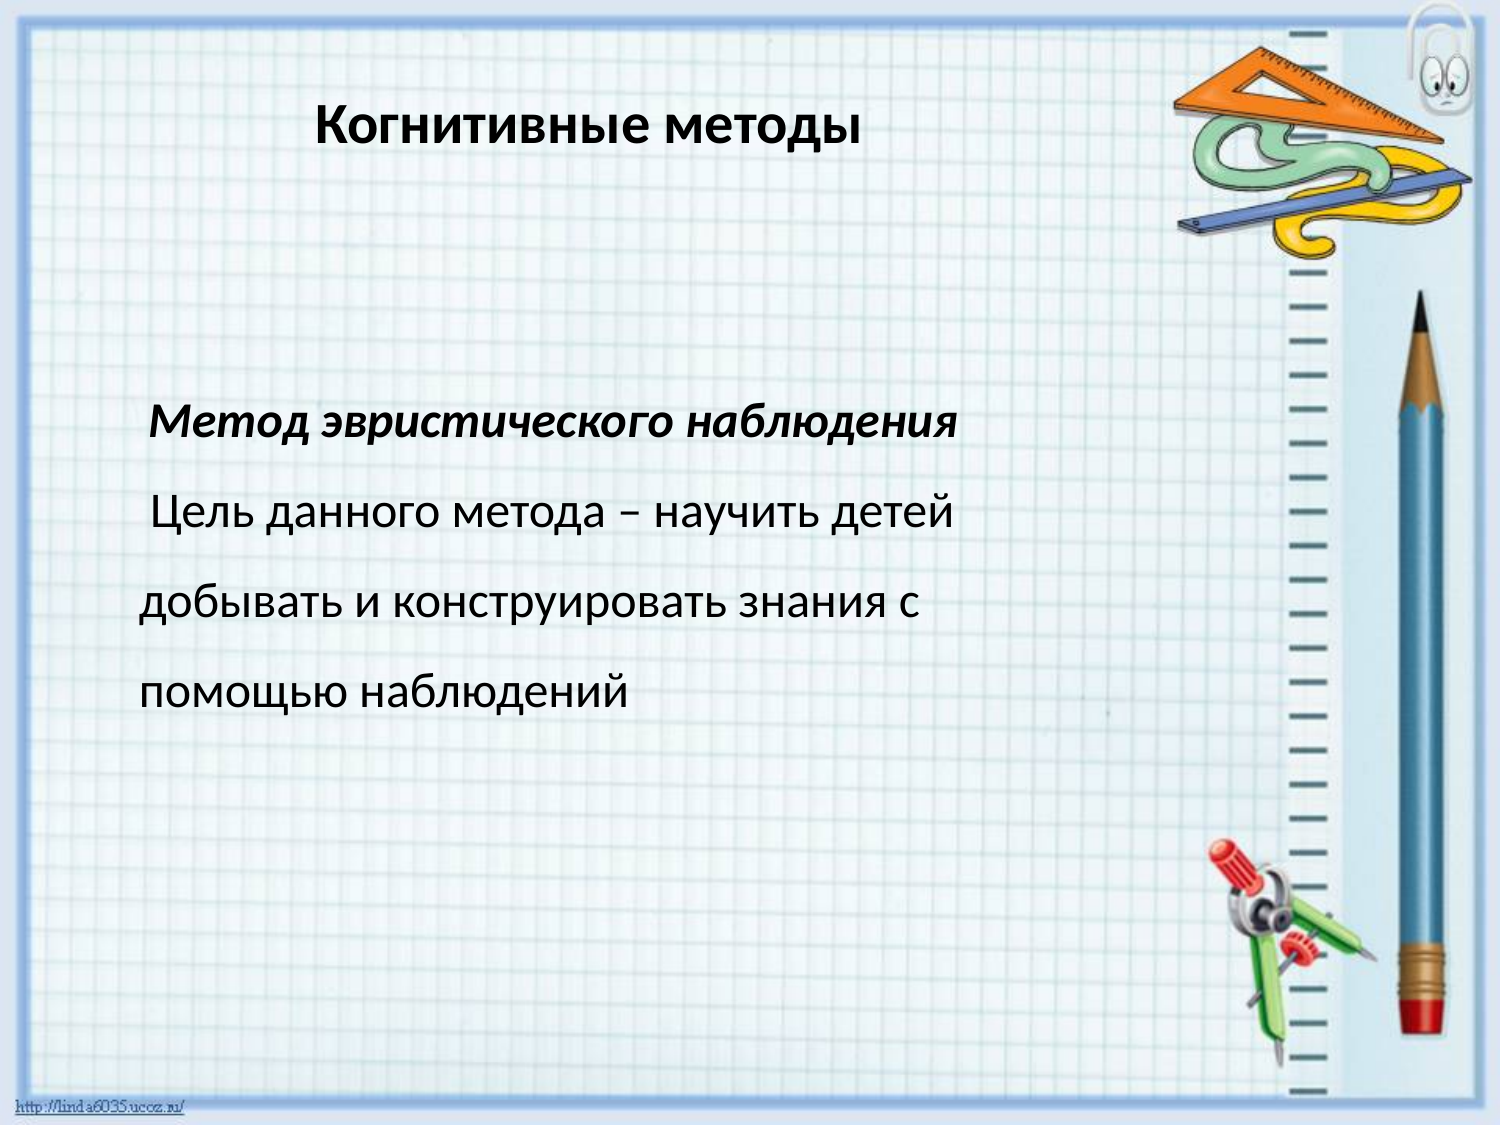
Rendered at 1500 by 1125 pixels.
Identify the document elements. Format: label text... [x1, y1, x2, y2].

picture [0, 0, 1500, 1125]
text_box Метод эвристического наблюдения Цель данного метода – научить детей добывать и конструировать знания с помощью наблюдений [123, 349, 1093, 725]
text_box Когнитивные методы [301, 78, 1046, 163]
